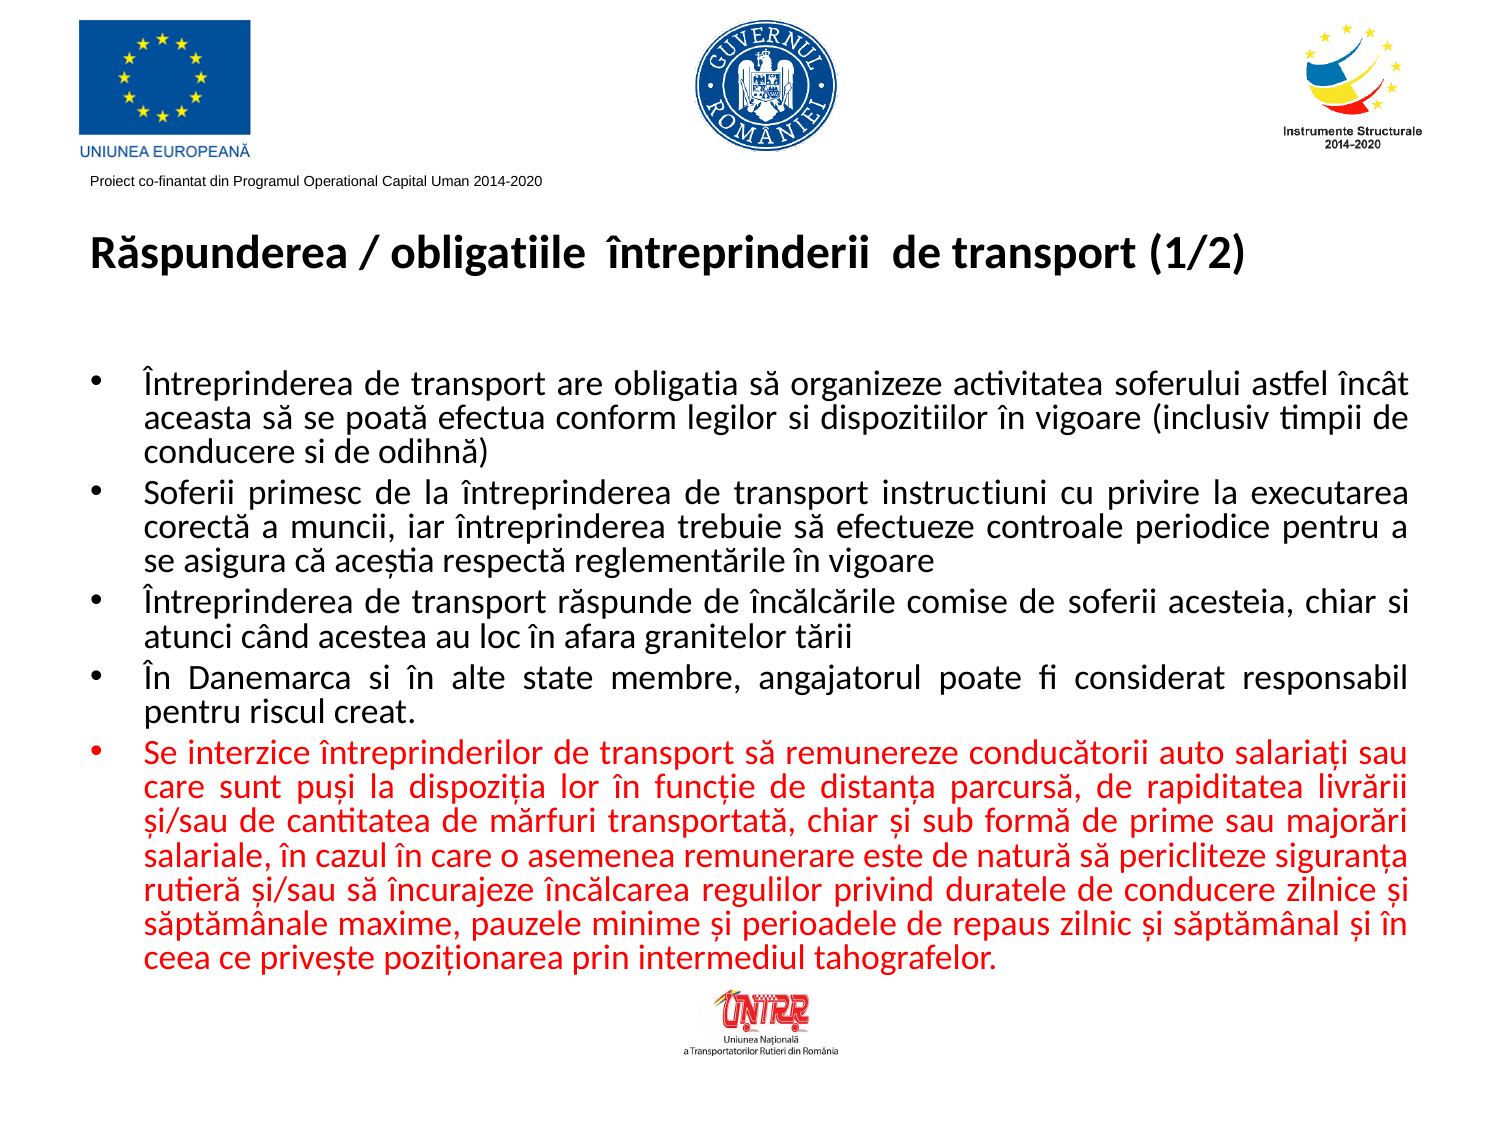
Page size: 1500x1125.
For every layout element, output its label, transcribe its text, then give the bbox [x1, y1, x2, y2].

picture [692, 18, 839, 153]
picture [1276, 18, 1426, 158]
picture [684, 990, 839, 1057]
text_box Proiect co-finantat din Programul Operational Capital Uman 2014-2020 [74, 163, 879, 197]
picture [74, 18, 255, 162]
list Răspunderea / obligatiile întreprinderii de transport (1/2) Întreprinderea de transport are obligatia să organizeze activitatea soferului astfel încât aceasta să se poată efectua conform legilor si dispozitiilor în vigoare (inclusiv timpii de conducere si de odihnă) Soferii primesc de la întreprinderea de transport instructiuni cu privire la executarea corectă a muncii, iar întreprinderea trebuie să efectueze controale periodice pentru a se asigura că aceştia respectă reglementările în vigoare Întreprinderea de transport răspunde de încălcările comise de soferii acesteia, chiar si atunci când acestea au loc în afara granitelor tării În Danemarca si în alte state membre, angajatorul poate fi considerat responsabil pentru riscul creat. Se interzice întreprinderilor de transport să remunereze conducătorii auto salariați sau care sunt puși la dispoziția lor în funcție de distanța parcursă, de rapiditatea livrării și/sau de cantitatea de mărfuri transportată, chiar și sub formă de prime sau majorări salariale, în cazul în care o asemenea remunerare este de natură să pericliteze siguranța rutieră și/sau să încurajeze încălcarea regulilor privind duratele de conducere zilnice și săptămânale maxime, pauzele minime și perioadele de repaus zilnic și săptămânal și în ceea ce privește poziționarea prin intermediul tahografelor. [75, 225, 1425, 996]
